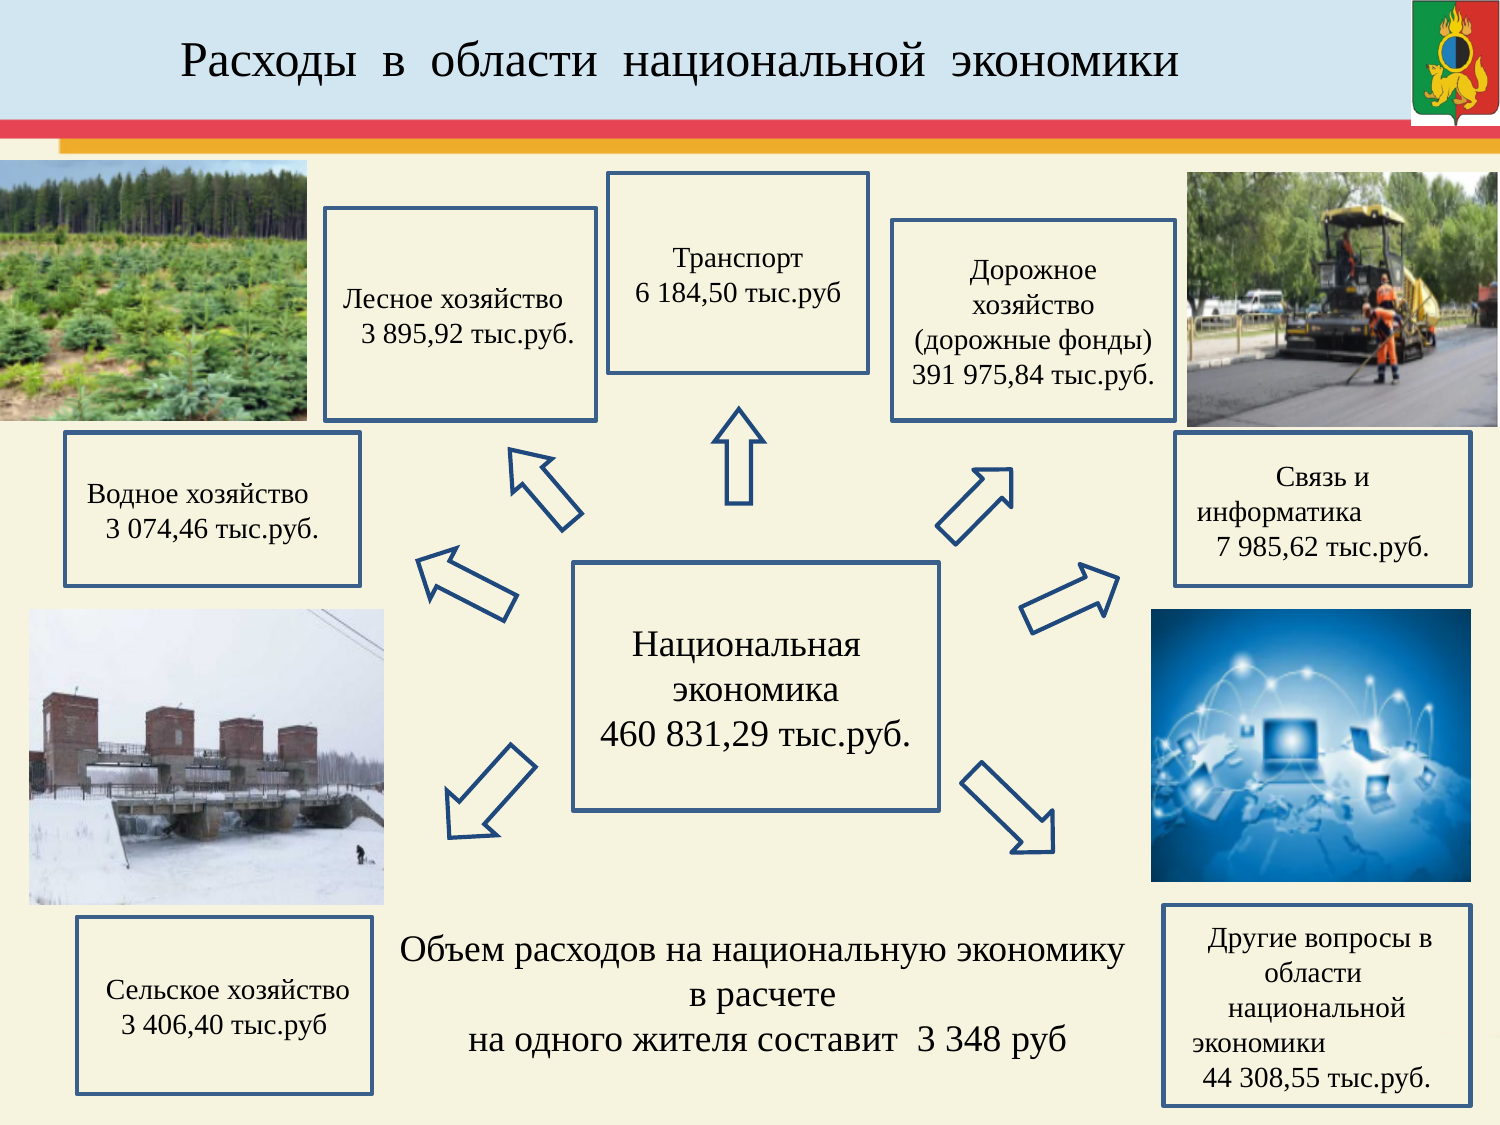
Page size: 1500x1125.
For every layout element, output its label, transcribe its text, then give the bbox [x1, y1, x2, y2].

text_box Транспорт 6 184,50 тыс.руб [606, 171, 870, 375]
text_box Дорожное хозяйство (дорожные фонды) 391 975,84 тыс.руб. [890, 218, 1177, 423]
text_box [934, 467, 1014, 547]
text_box [417, 548, 517, 621]
text_box Национальная экономика 460 831,29 тыс.руб. [571, 560, 941, 813]
text_box Сельское хозяйство 3 406,40 тыс.руб [75, 915, 374, 1096]
text_box [714, 408, 764, 504]
text_box Другие вопросы в области национальной экономики 44 308,55 тыс.руб. [1161, 903, 1473, 1108]
text_box Связь и информатика 7 985,62 тыс.руб. [1173, 430, 1473, 588]
text_box [446, 744, 536, 838]
text_box Лесное хозяйство 3 895,92 тыс.руб. [323, 206, 598, 423]
text_box [509, 449, 582, 531]
text_box [1018, 562, 1120, 636]
picture [0, 0, 1500, 1125]
text_box Объем расходов на национальную экономику в расчете на одного жителя составит 3 348 руб [312, 916, 1223, 1067]
text_box Водное хозяйство 3 074,46 тыс.руб. [63, 430, 362, 588]
text_box Расходы в области национальной экономики [123, 19, 1236, 94]
text_box [959, 759, 1056, 855]
